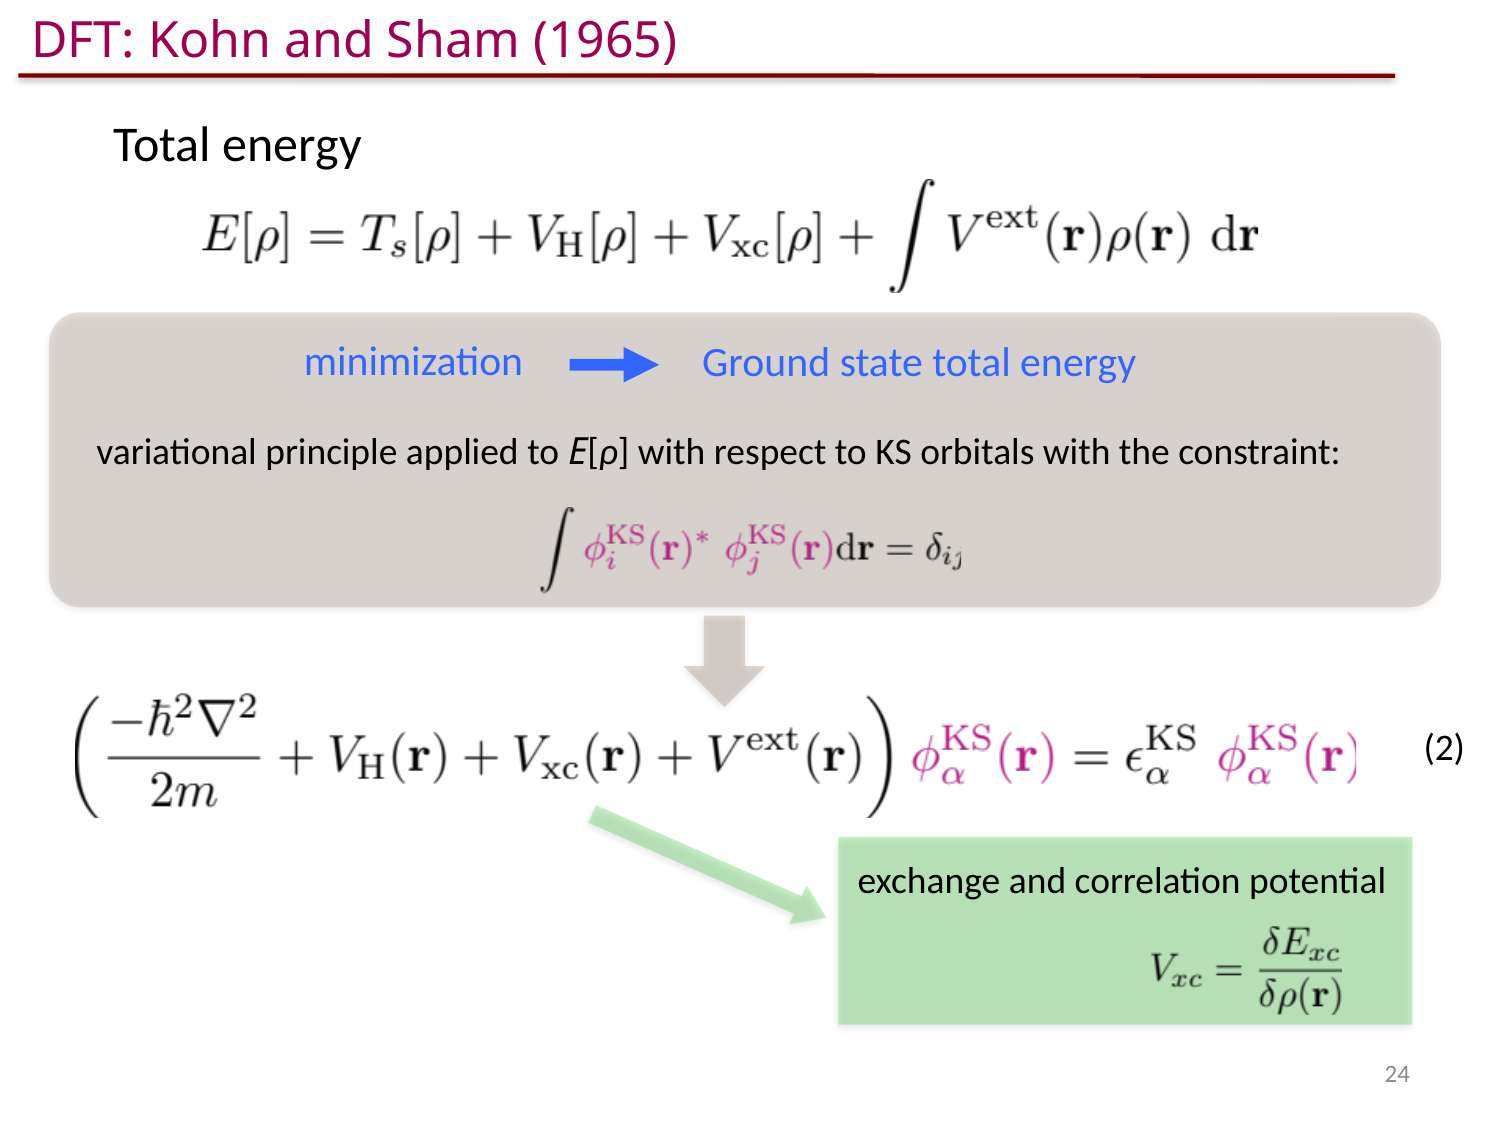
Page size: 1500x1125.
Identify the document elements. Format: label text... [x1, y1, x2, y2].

picture [201, 179, 1259, 293]
slide_number 24 [1074, 1042, 1425, 1103]
text_box [682, 614, 767, 691]
text_box Ground state total energy [687, 327, 1152, 393]
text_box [838, 836, 1413, 1025]
text_box DFT: Kohn and Sham (1965) [16, 0, 693, 73]
text_box [48, 311, 1442, 609]
text_box variational principle applied to E[ρ] with respect to KS orbitals with the constraint: [81, 419, 1365, 480]
text_box [594, 826, 827, 926]
text_box minimization [289, 326, 539, 391]
picture [74, 692, 1357, 819]
picture [540, 507, 962, 594]
text_box Total energy [113, 106, 363, 172]
text_box (2) [1408, 715, 1481, 776]
text_box [569, 358, 660, 371]
